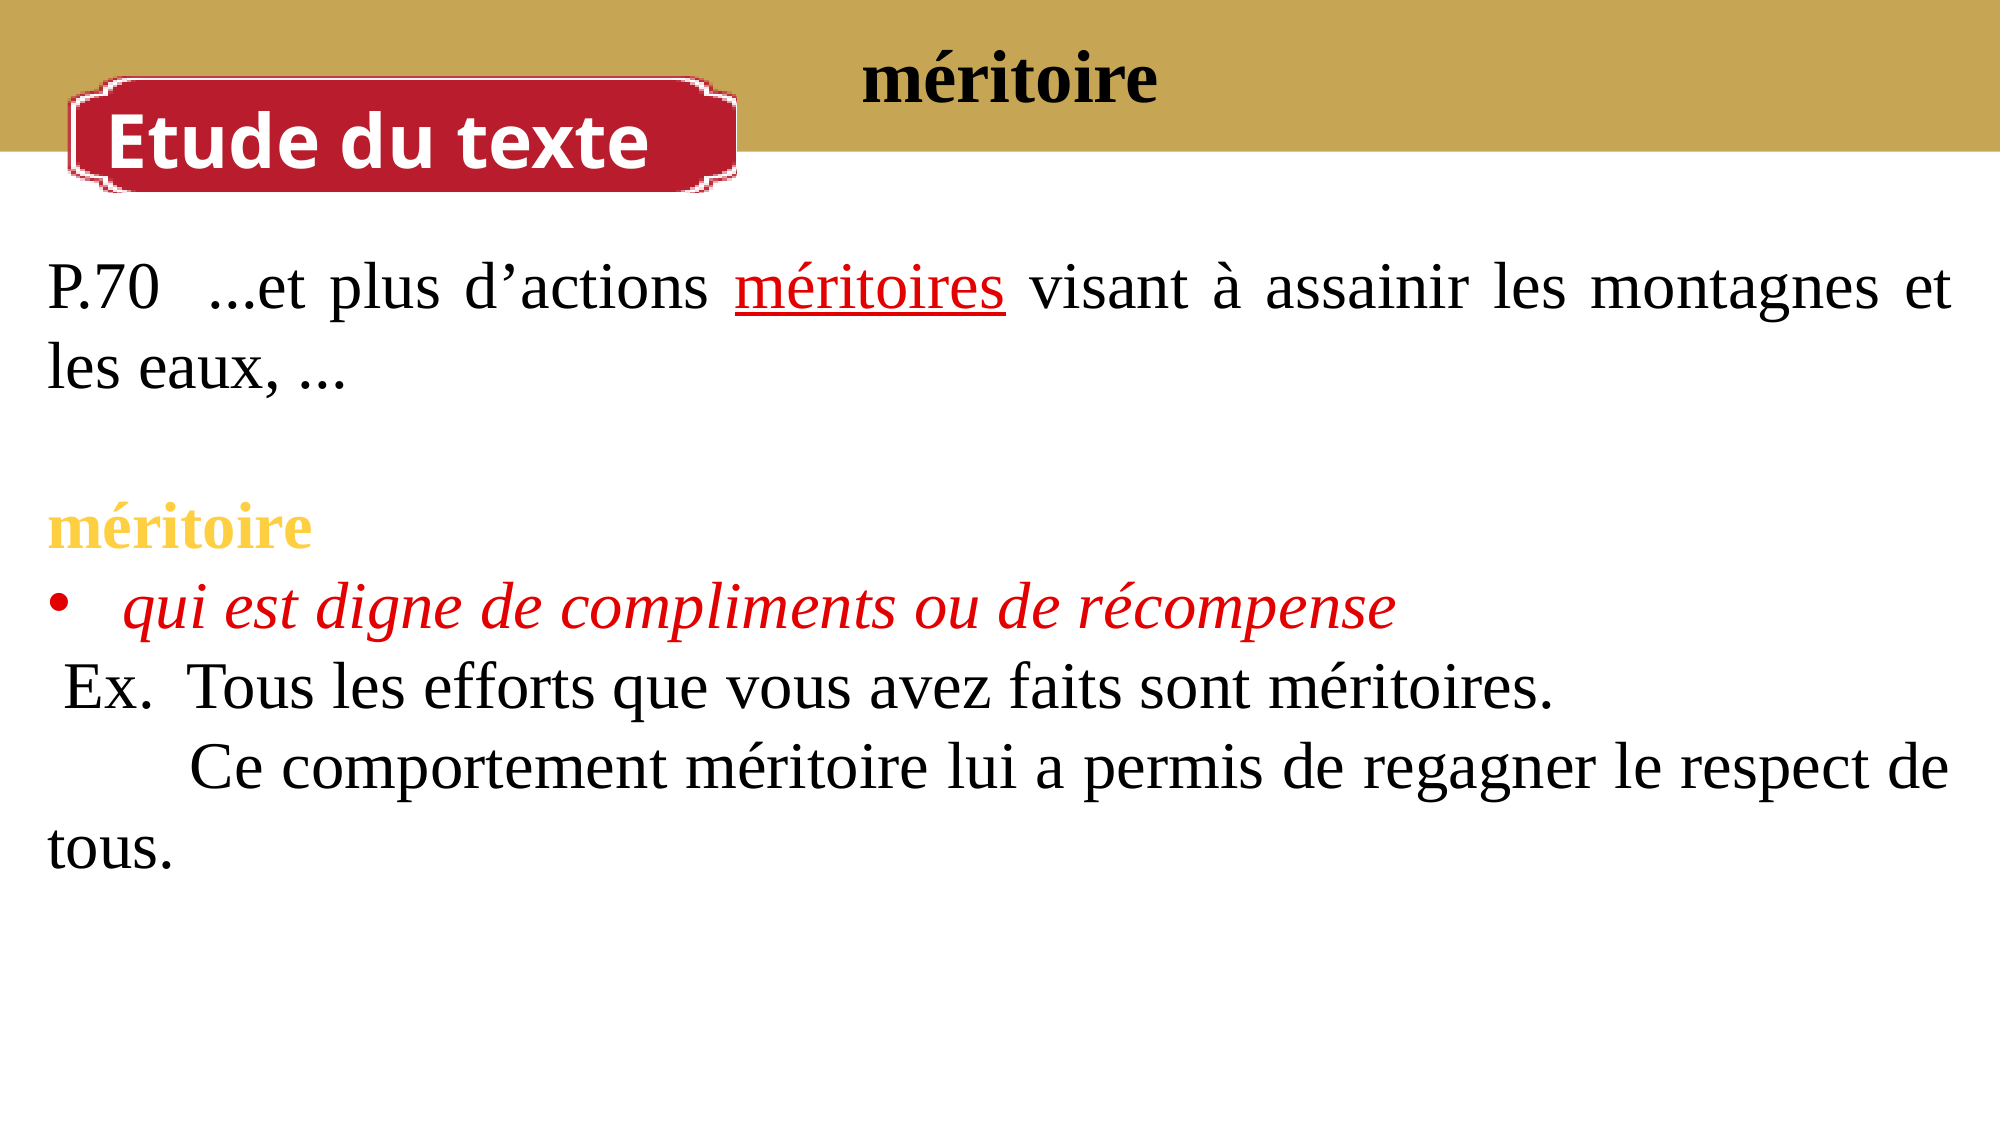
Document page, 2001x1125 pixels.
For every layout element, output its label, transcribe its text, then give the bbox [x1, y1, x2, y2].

text_box [0, 0, 2000, 153]
picture [67, 76, 737, 193]
text_box P.70 ...et plus d’actions méritoires visant à assainir les montagnes et les eaux, ... méritoire qui est digne de compliments ou de récompense Ex. Tous les efforts que vous avez faits sont méritoires. Ce comportement méritoire lui a permis de regagner le respect de tous. [32, 234, 1969, 917]
text_box méritoire [846, 19, 1852, 125]
